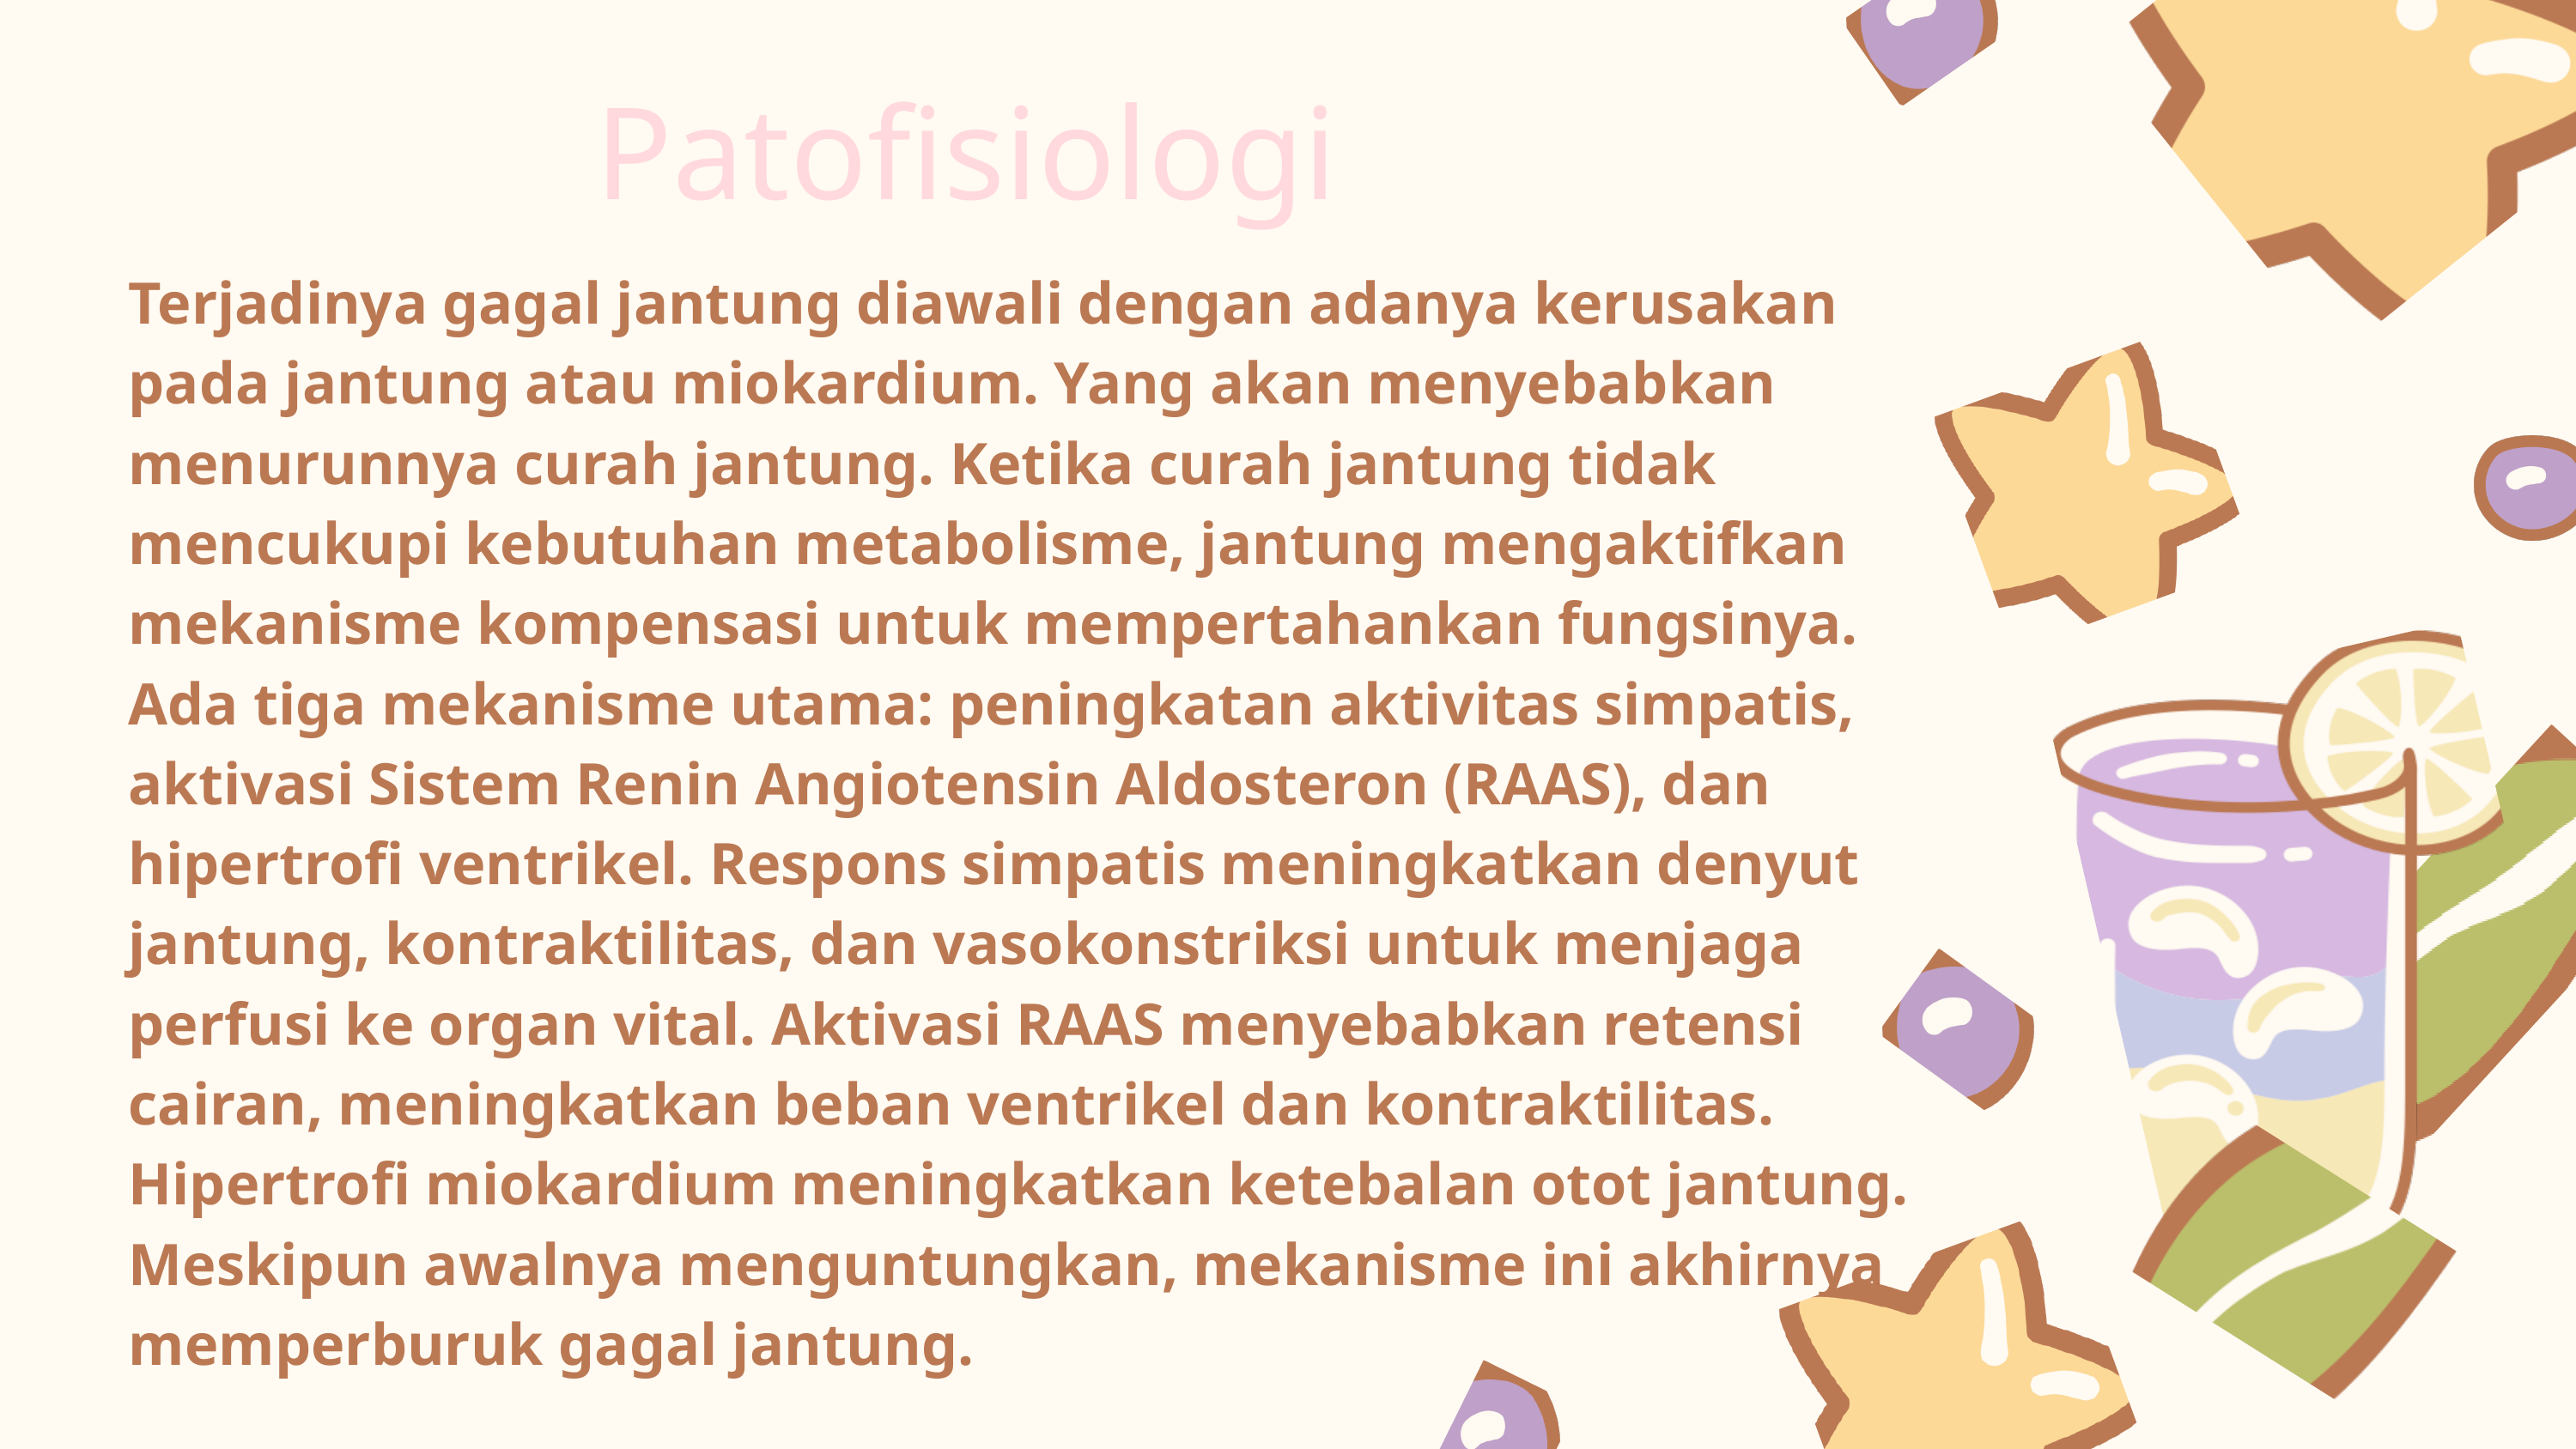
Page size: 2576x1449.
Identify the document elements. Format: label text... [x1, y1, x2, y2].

text_box [1773, 1207, 2147, 1449]
text_box [2495, 724, 2576, 1010]
text_box [2470, 435, 2576, 541]
text_box [2047, 621, 2576, 1222]
text_box [1877, 948, 2054, 1117]
text_box Terjadinya gagal jantung diawali dengan adanya kerusakan pada jantung atau miokardium. Yang akan menyebabkan menurunnya curah jantung. Ketika curah jantung tidak mencukupi kebutuhan metabolisme, jantung mengaktifkan mekanisme kompensasi untuk mempertahankan fungsinya. Ada tiga mekanisme utama: peningkatan aktivitas simpatis, aktivasi Sistem Renin Angiotensin Aldosteron (RAAS), dan hipertrofi ventrikel. Respons simpatis meningkatkan denyut jantung, kontraktilitas, dan vasokonstriksi untuk menjaga perfusi ke organ vital. Aktivasi RAAS menyebabkan retensi cairan, meningkatkan beban ventrikel dan kontraktilitas. Hipertrofi miokardium meningkatkan ketebalan otot jantung. Meskipun awalnya menguntungkan, mekanisme ini akhirnya memperburuk gagal jantung. [128, 255, 1966, 1377]
text_box [1439, 1360, 1578, 1449]
text_box [2093, 0, 2576, 356]
text_box [1929, 330, 2257, 652]
text_box [2093, 1086, 2542, 1449]
text_box [1841, 0, 2018, 107]
text_box Patofisiologi [467, 46, 1499, 226]
